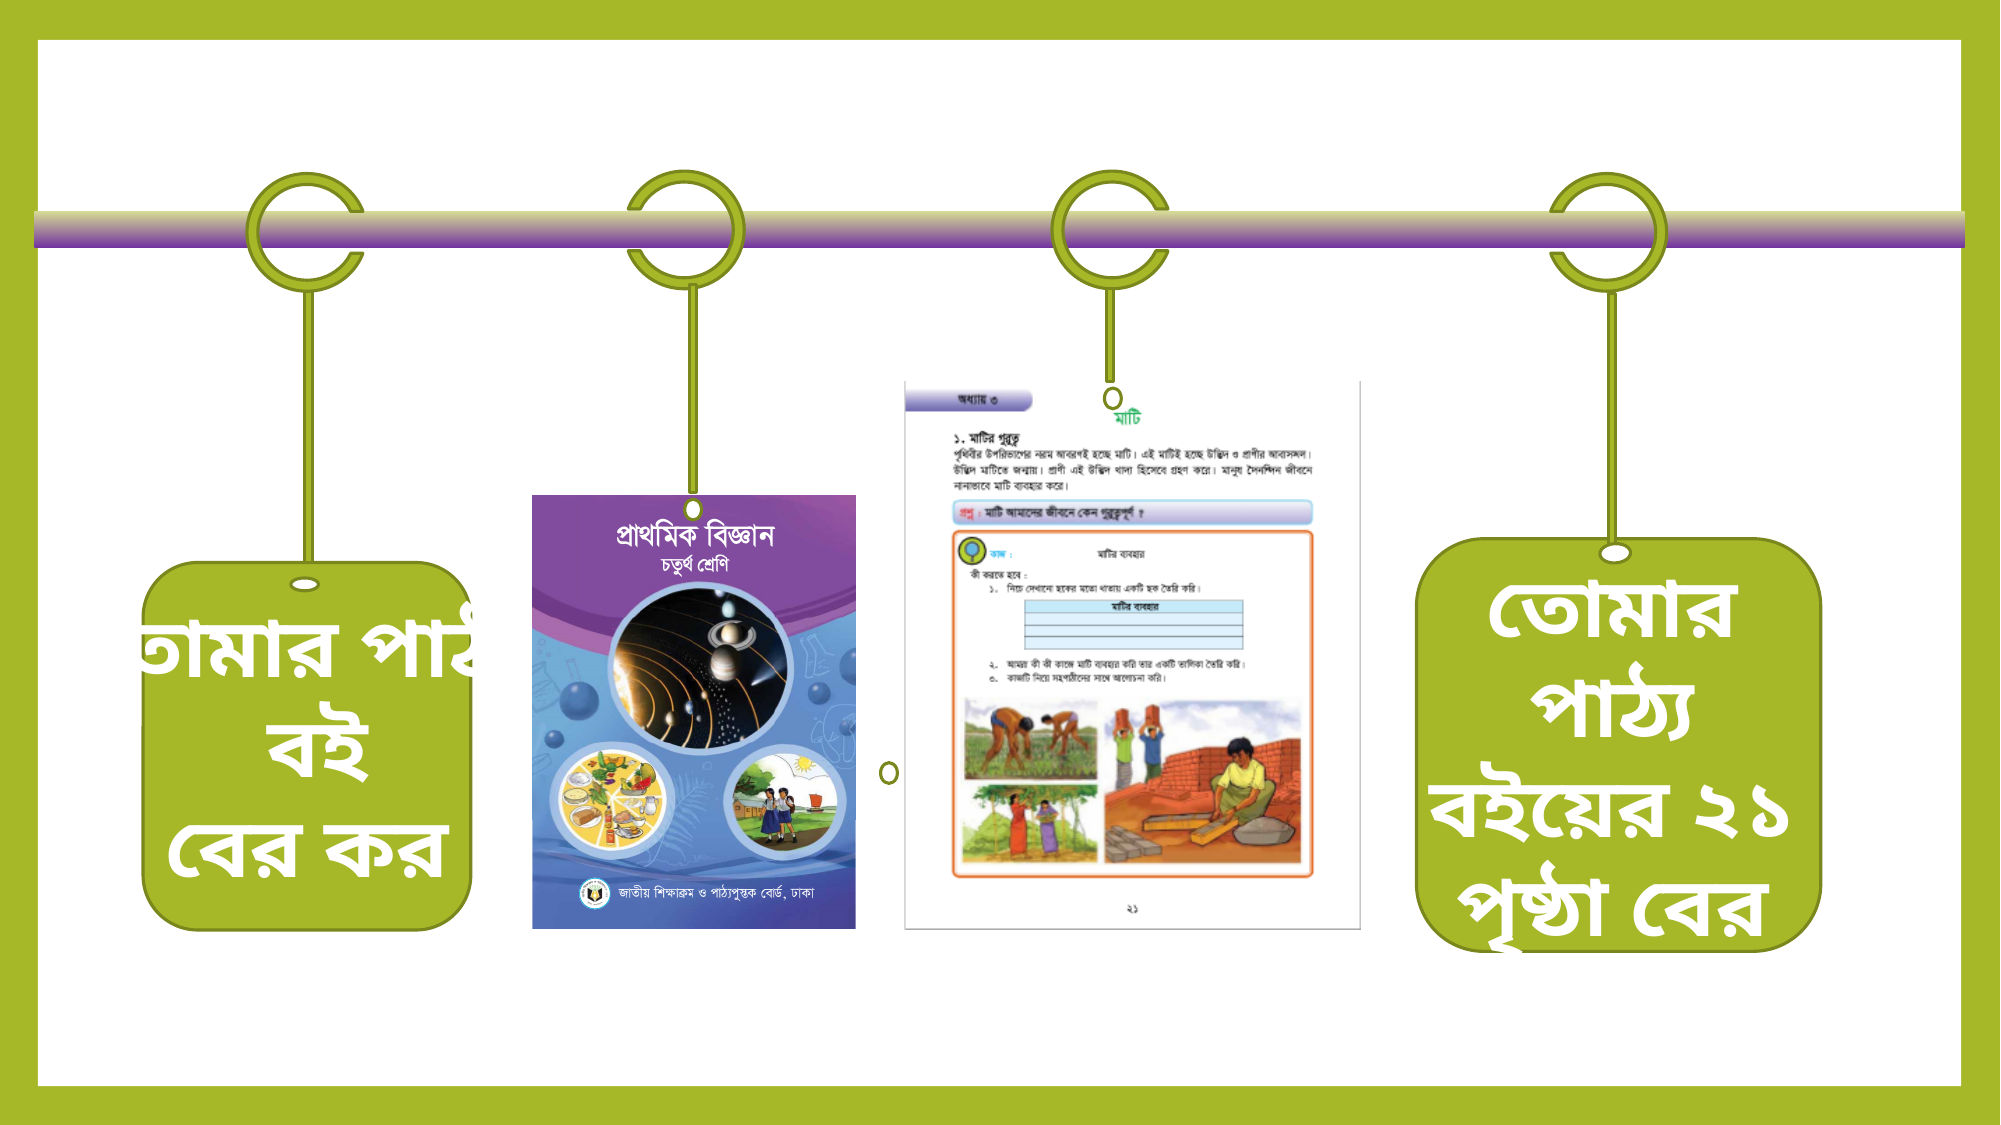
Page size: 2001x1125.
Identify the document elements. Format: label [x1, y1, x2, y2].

text_box [488, 210, 523, 249]
text_box [33, 210, 125, 249]
text_box [903, 170, 1361, 931]
text_box [529, 170, 898, 931]
text_box [1826, 210, 1966, 249]
text_box [1366, 210, 1397, 249]
text_box [1403, 173, 1822, 966]
text_box [131, 173, 483, 931]
